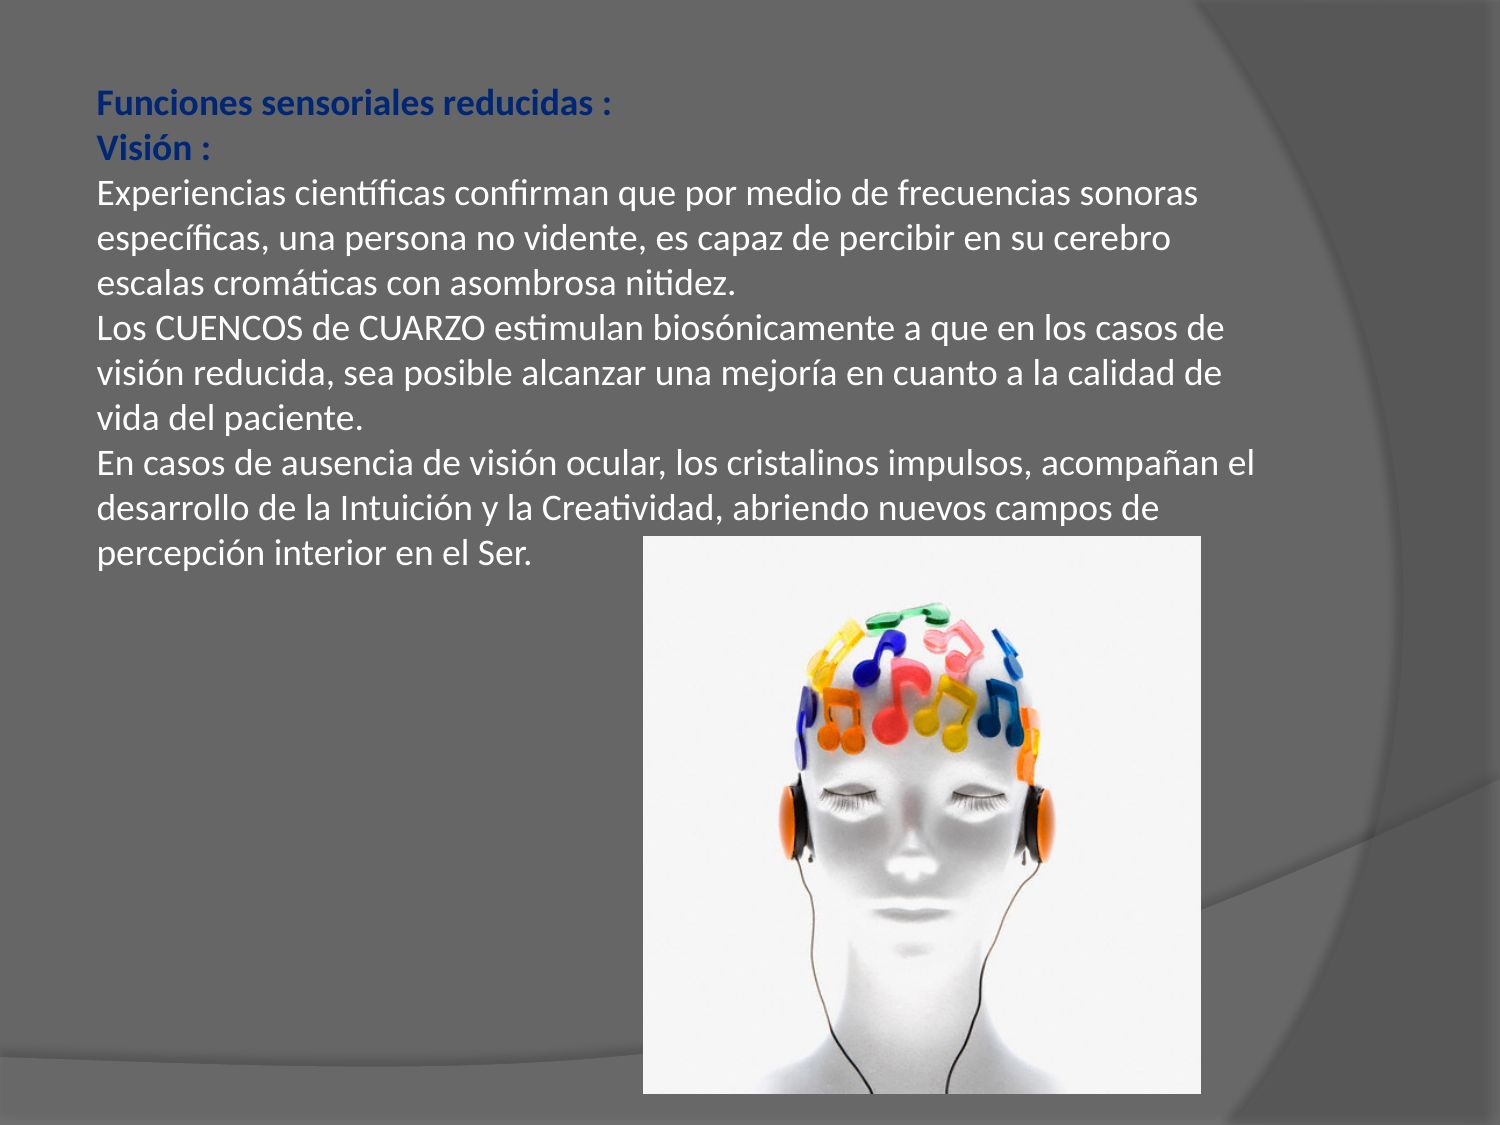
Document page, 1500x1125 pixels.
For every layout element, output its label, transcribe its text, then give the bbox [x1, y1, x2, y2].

text_box Funciones sensoriales reducidas : Visión : Experiencias científicas confirman que por medio de frecuencias sonoras específicas, una persona no vidente, es capaz de percibir en su cerebro escalas cromáticas con asombrosa nitidez. Los CUENCOS de CUARZO estimulan biosónicamente a que en los casos de visión reducida, sea posible alcanzar una mejoría en cuanto a la calidad de vida del paciente. En casos de ausencia de visión ocular, los cristalinos impulsos, acompañan el desarrollo de la Intuición y la Creatividad, abriendo nuevos campos de percepción interior en el Ser. [81, 70, 1430, 580]
picture [643, 536, 1201, 1095]
